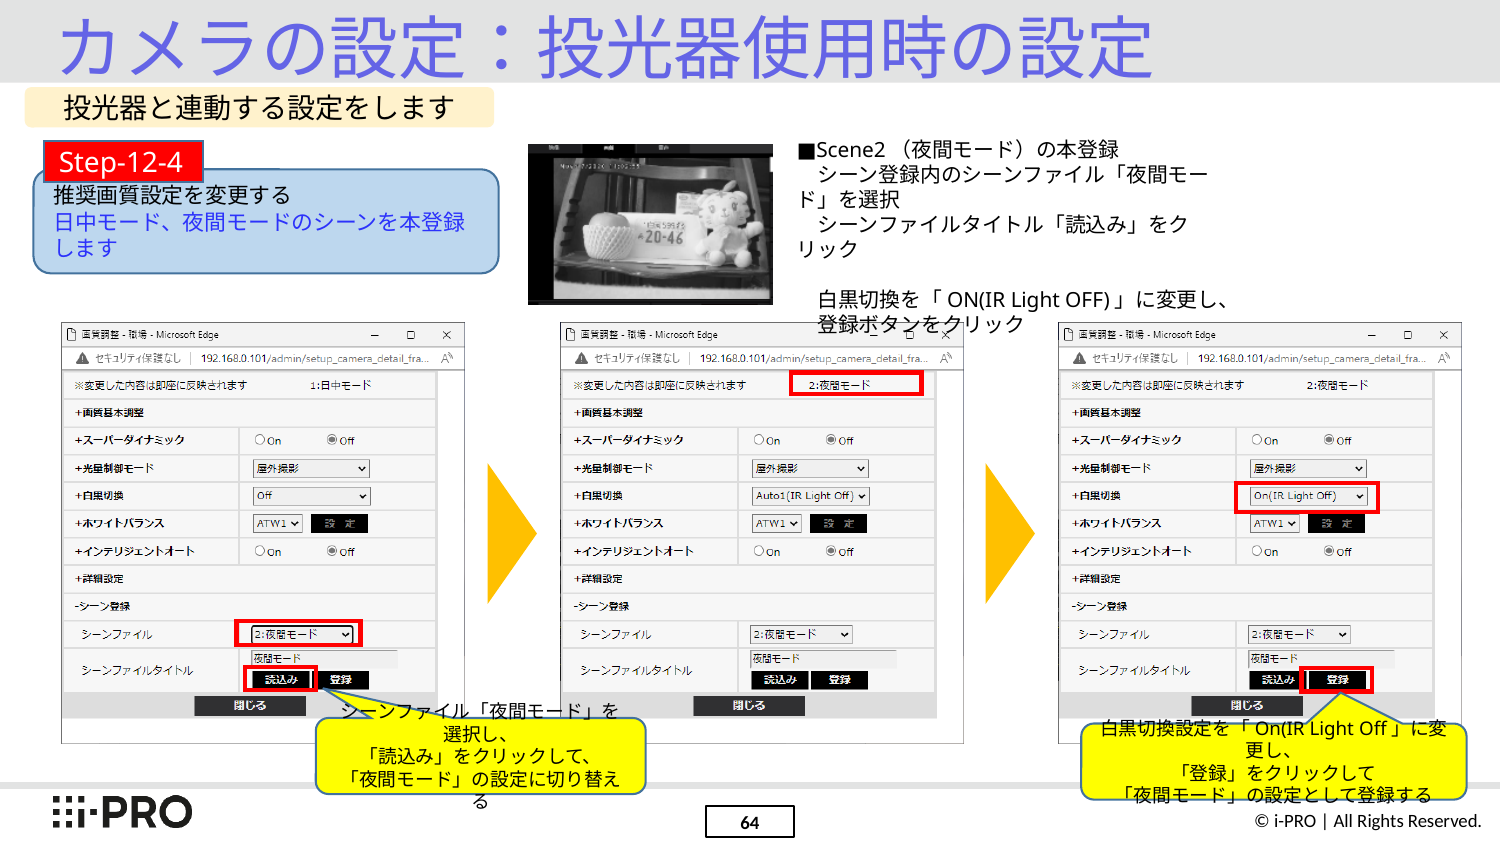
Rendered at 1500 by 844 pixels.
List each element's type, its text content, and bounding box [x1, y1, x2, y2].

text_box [61, 322, 465, 744]
text_box Step-12-4 [43, 141, 204, 182]
text_box [985, 463, 1035, 604]
text_box 投光器と連動する設定をします [24, 87, 495, 128]
text_box 白黒切換設定を「On(IR Light Off」に変更し、 「登録」をクリックして 「夜間モード」の設定として登録する [1081, 726, 1467, 800]
text_box 推奨画質設定を変更する 日中モード、夜間モードのシーンを本登録します [33, 169, 499, 274]
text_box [560, 322, 964, 744]
text_box シーンファイル「夜間モード」を選択し、 「読込み」をクリックして、 「夜間モード」の設定に切り替える [315, 717, 646, 795]
picture [528, 144, 773, 305]
text_box [487, 463, 537, 604]
text_box ■Scene2（夜間モード）の本登録 シーン登録内のシーンファイル「夜間モード」を選択 シーンファイルタイトル「読込み」をクリック 白黒切換を「ON(IR Light OFF)」に変更し、 登録ボタンをクリック [782, 128, 1245, 344]
title カメラの設定：投光器使用時の設定 [40, 16, 1442, 80]
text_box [1057, 322, 1462, 744]
picture [53, 795, 192, 828]
